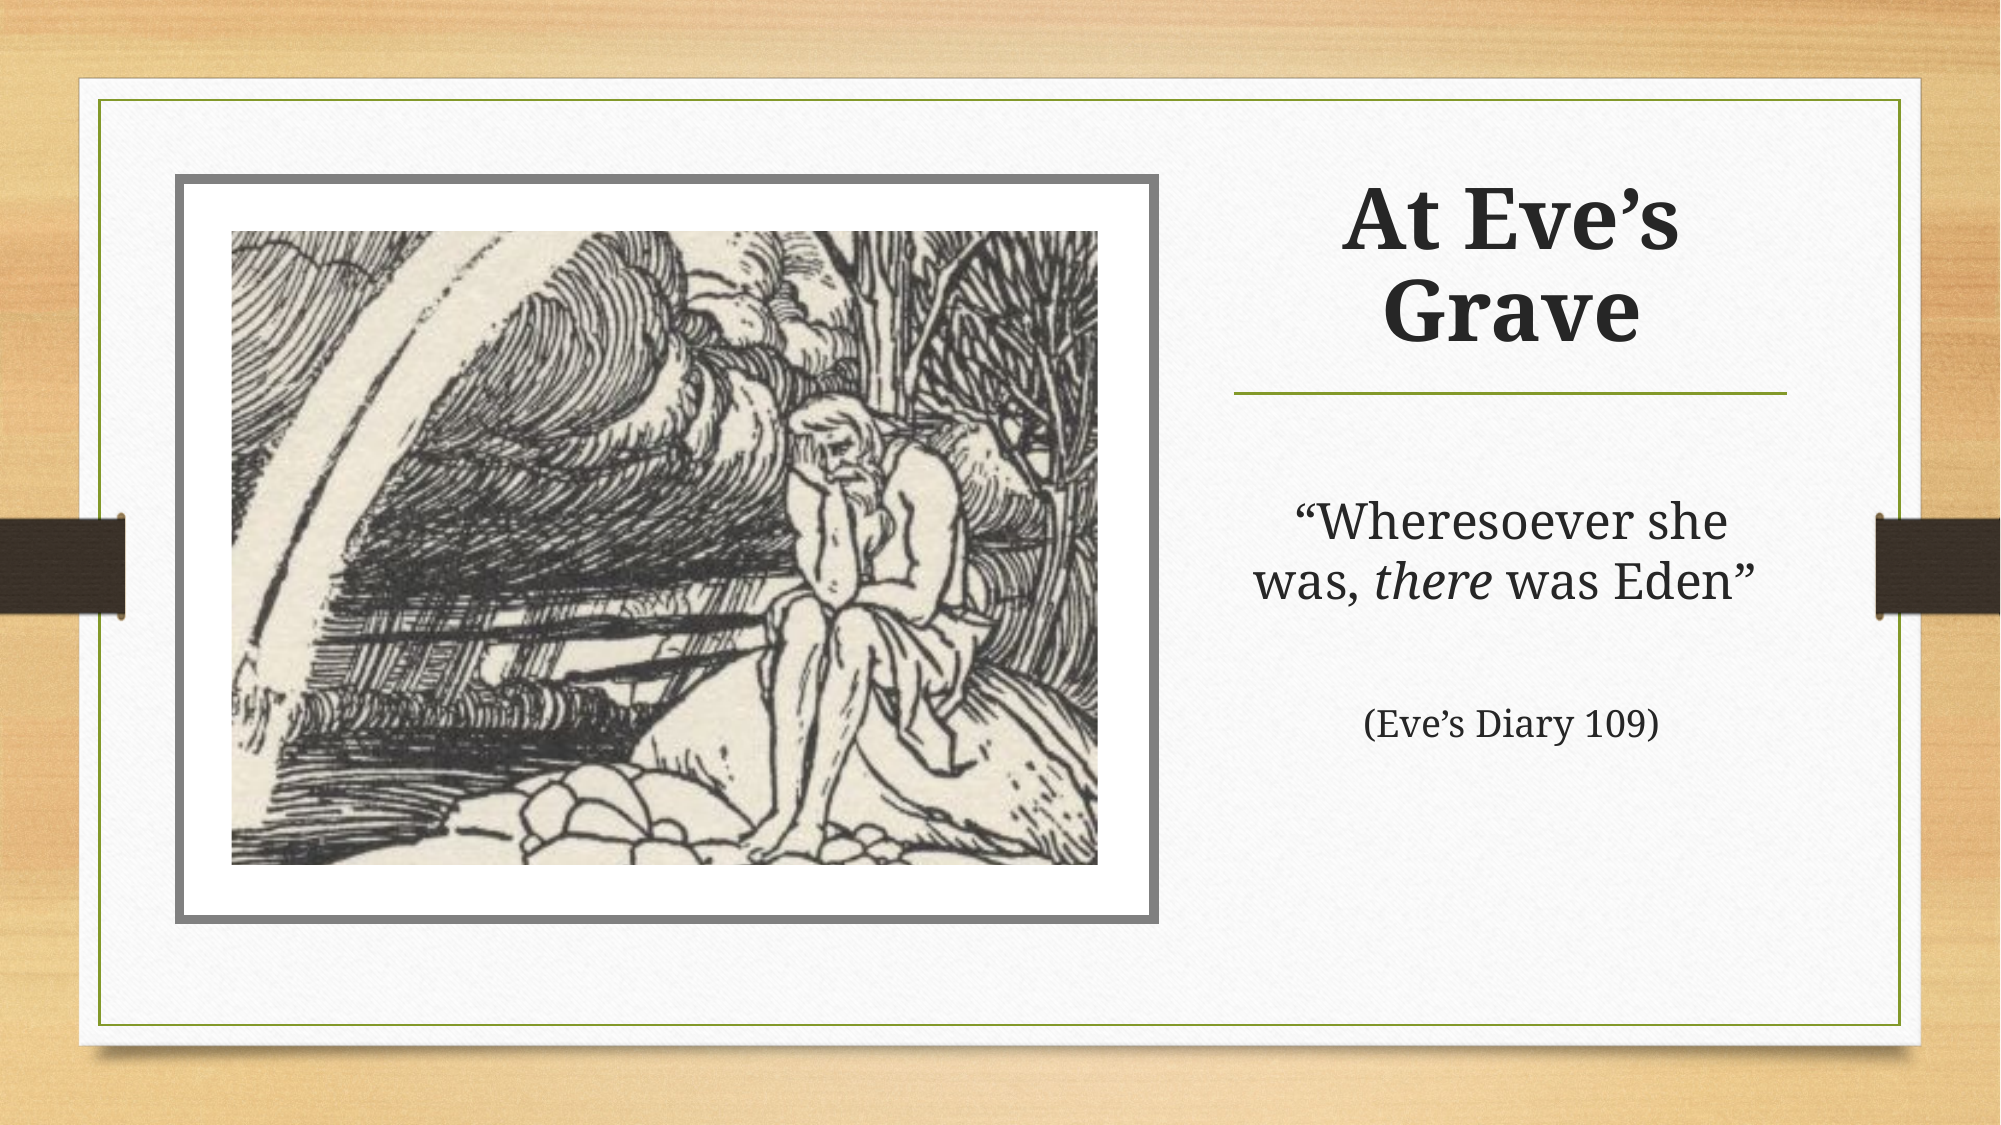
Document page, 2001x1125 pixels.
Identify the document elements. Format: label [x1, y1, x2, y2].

text_box [0, 0, 2000, 1125]
list [231, 231, 1098, 865]
